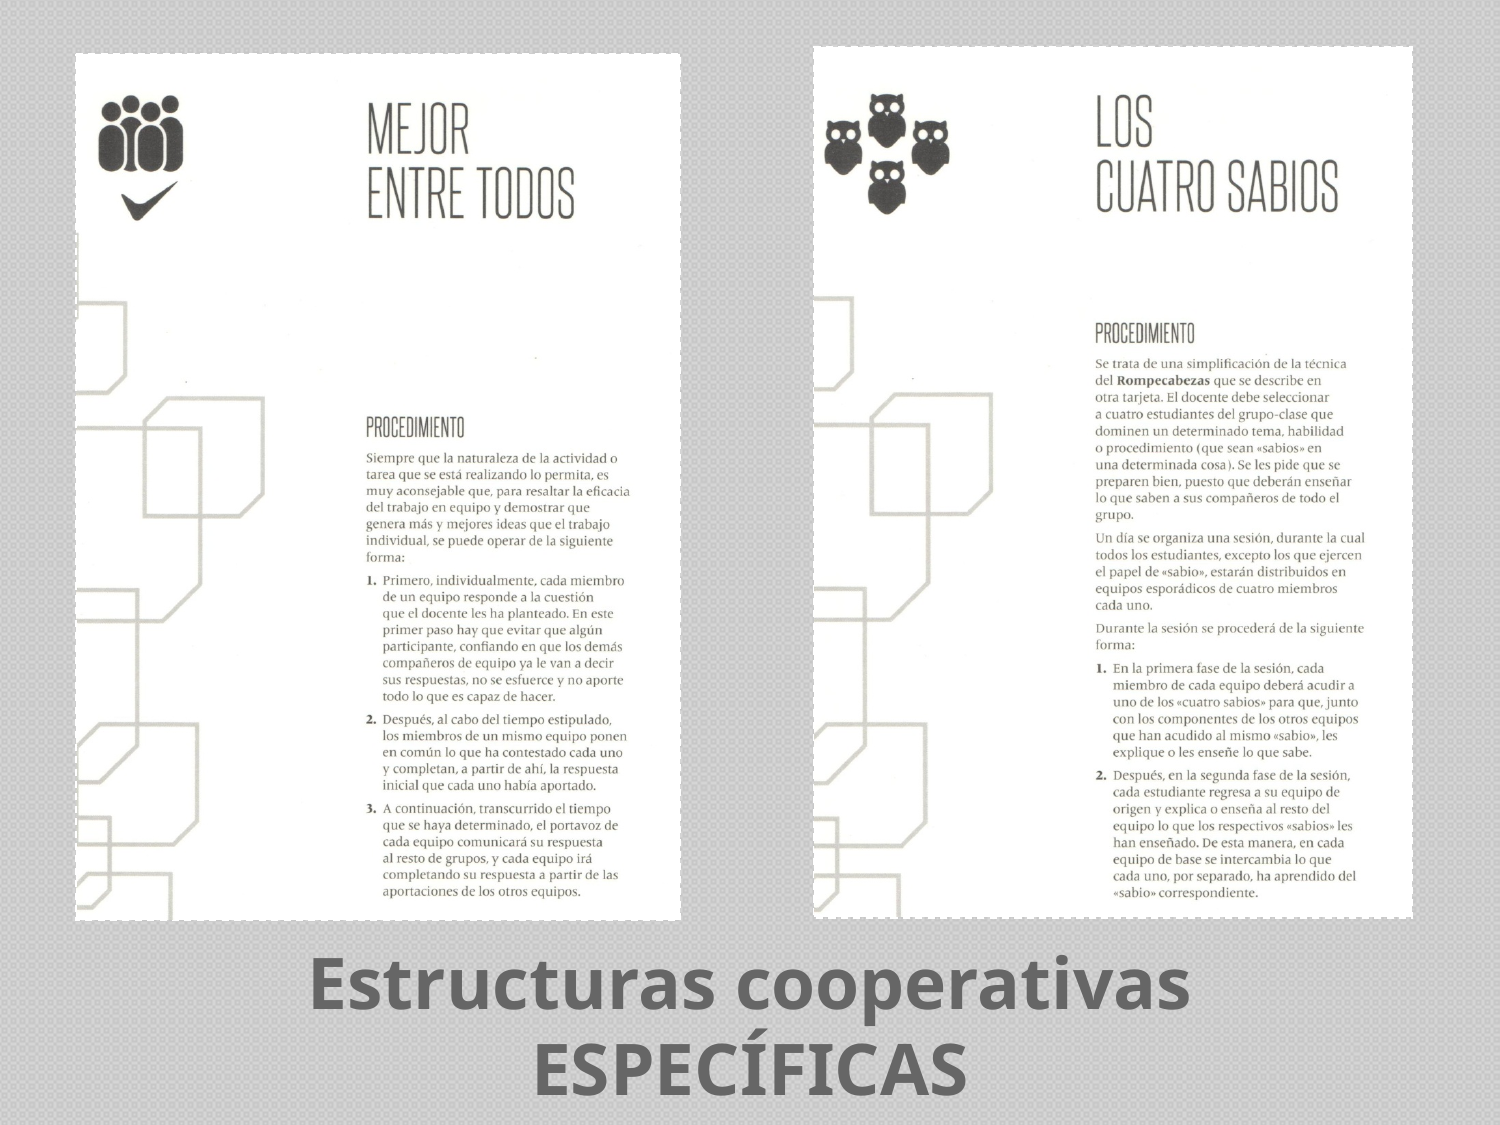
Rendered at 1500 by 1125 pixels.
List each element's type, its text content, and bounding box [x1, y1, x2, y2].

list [76, 54, 680, 920]
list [814, 47, 1412, 918]
title Estructuras cooperativas ESPECÍFICAS [75, 930, 1425, 1118]
